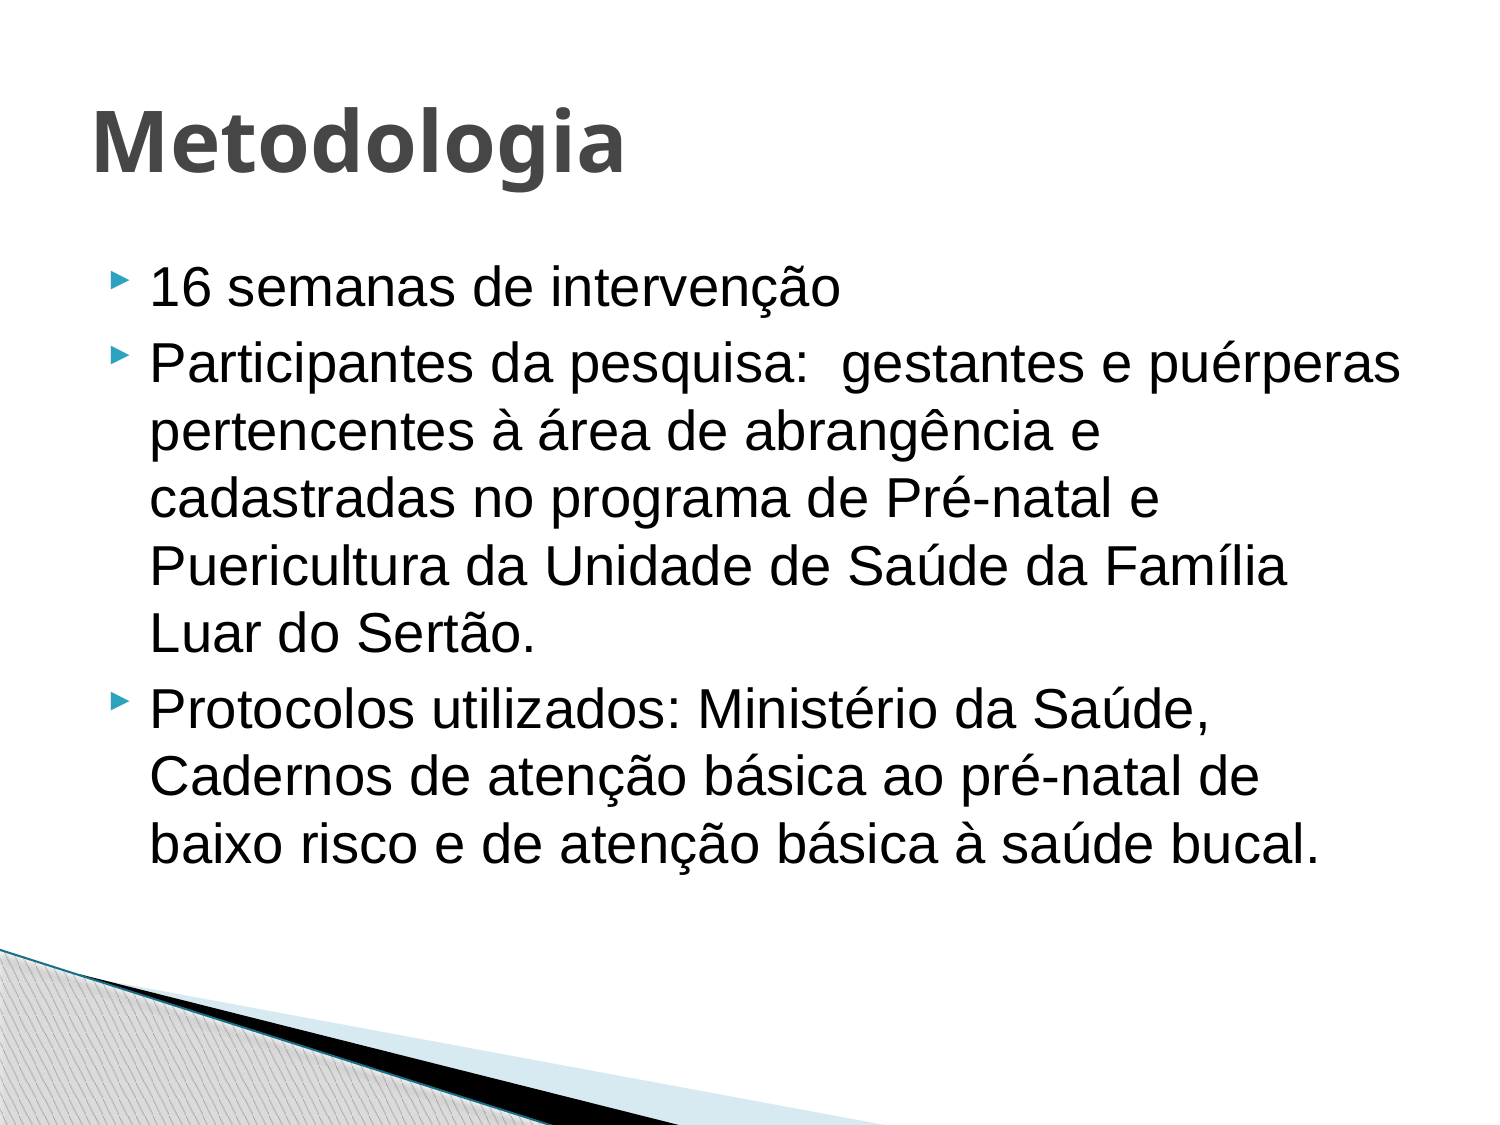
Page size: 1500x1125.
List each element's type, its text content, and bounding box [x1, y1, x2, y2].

title Metodologia [75, 45, 1425, 233]
list 16 semanas de intervenção Participantes da pesquisa: gestantes e puérperas pertencentes à área de abrangência e cadastradas no programa de Pré-natal e Puericultura da Unidade de Saúde da Família Luar do Sertão. Protocolos utilizados: Ministério da Saúde, Cadernos de atenção básica ao pré-natal de baixo risco e de atenção básica à saúde bucal. [75, 243, 1425, 986]
